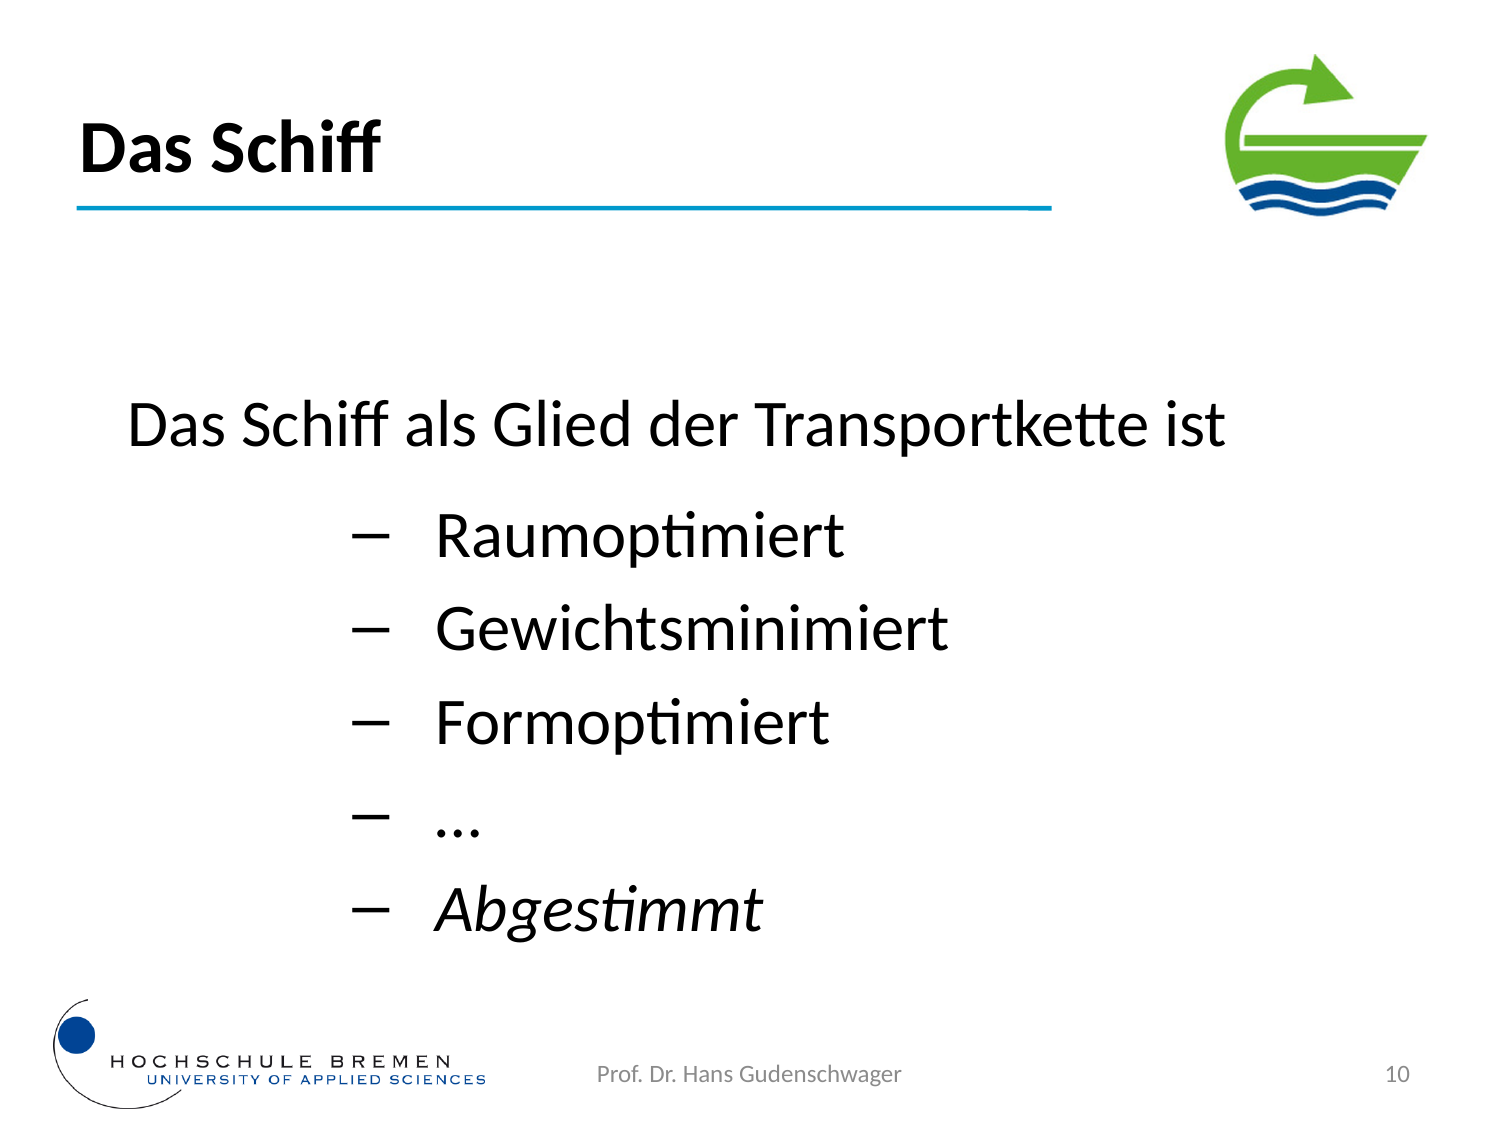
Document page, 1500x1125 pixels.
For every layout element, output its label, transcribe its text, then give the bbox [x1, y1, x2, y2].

footer Prof. Dr. Hans Gudenschwager [512, 1042, 988, 1103]
picture [1222, 54, 1429, 220]
slide_number 10 [1074, 1042, 1425, 1103]
list Das Schiff [64, 90, 1010, 197]
picture [53, 999, 485, 1109]
list Das Schiff als Glied der Transportkette ist Raumoptimiert Gewichtsminimiert Formoptimiert … Abgestimmt [112, 278, 1424, 1012]
